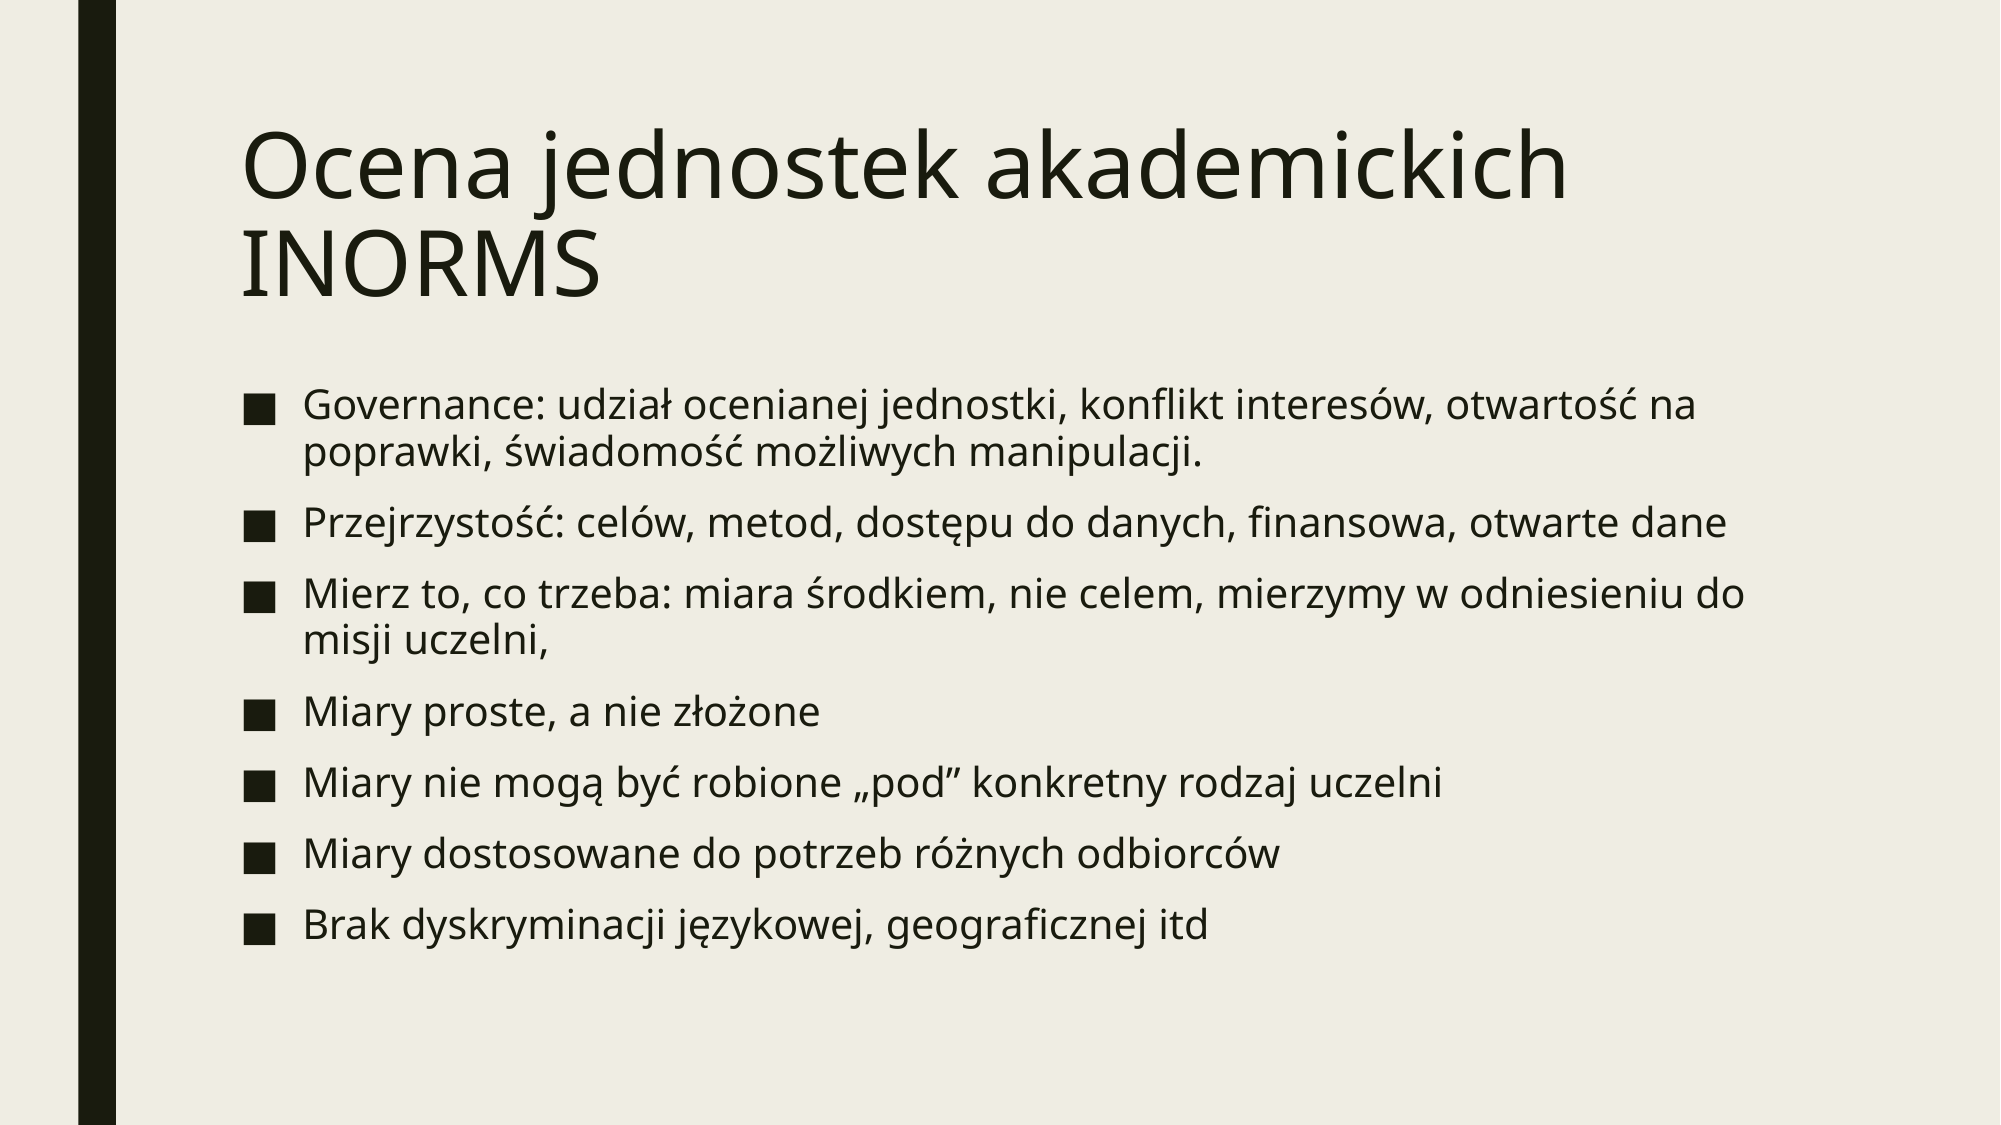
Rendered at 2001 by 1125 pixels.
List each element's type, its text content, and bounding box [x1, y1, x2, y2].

title Ocena jednostek akademickich INORMS [225, 112, 1800, 357]
list Governance: udział ocenianej jednostki, konflikt interesów, otwartość na poprawki, świadomość możliwych manipulacji. Przejrzystość: celów, metod, dostępu do danych, finansowa, otwarte dane Mierz to, co trzeba: miara środkiem, nie celem, mierzymy w odniesieniu do misji uczelni, Miary proste, a nie złożone Miary nie mogą być robione „pod” konkretny rodzaj uczelni Miary dostosowane do potrzeb różnych odbiorców Brak dyskryminacji językowej, geograficznej itd [225, 375, 1800, 963]
